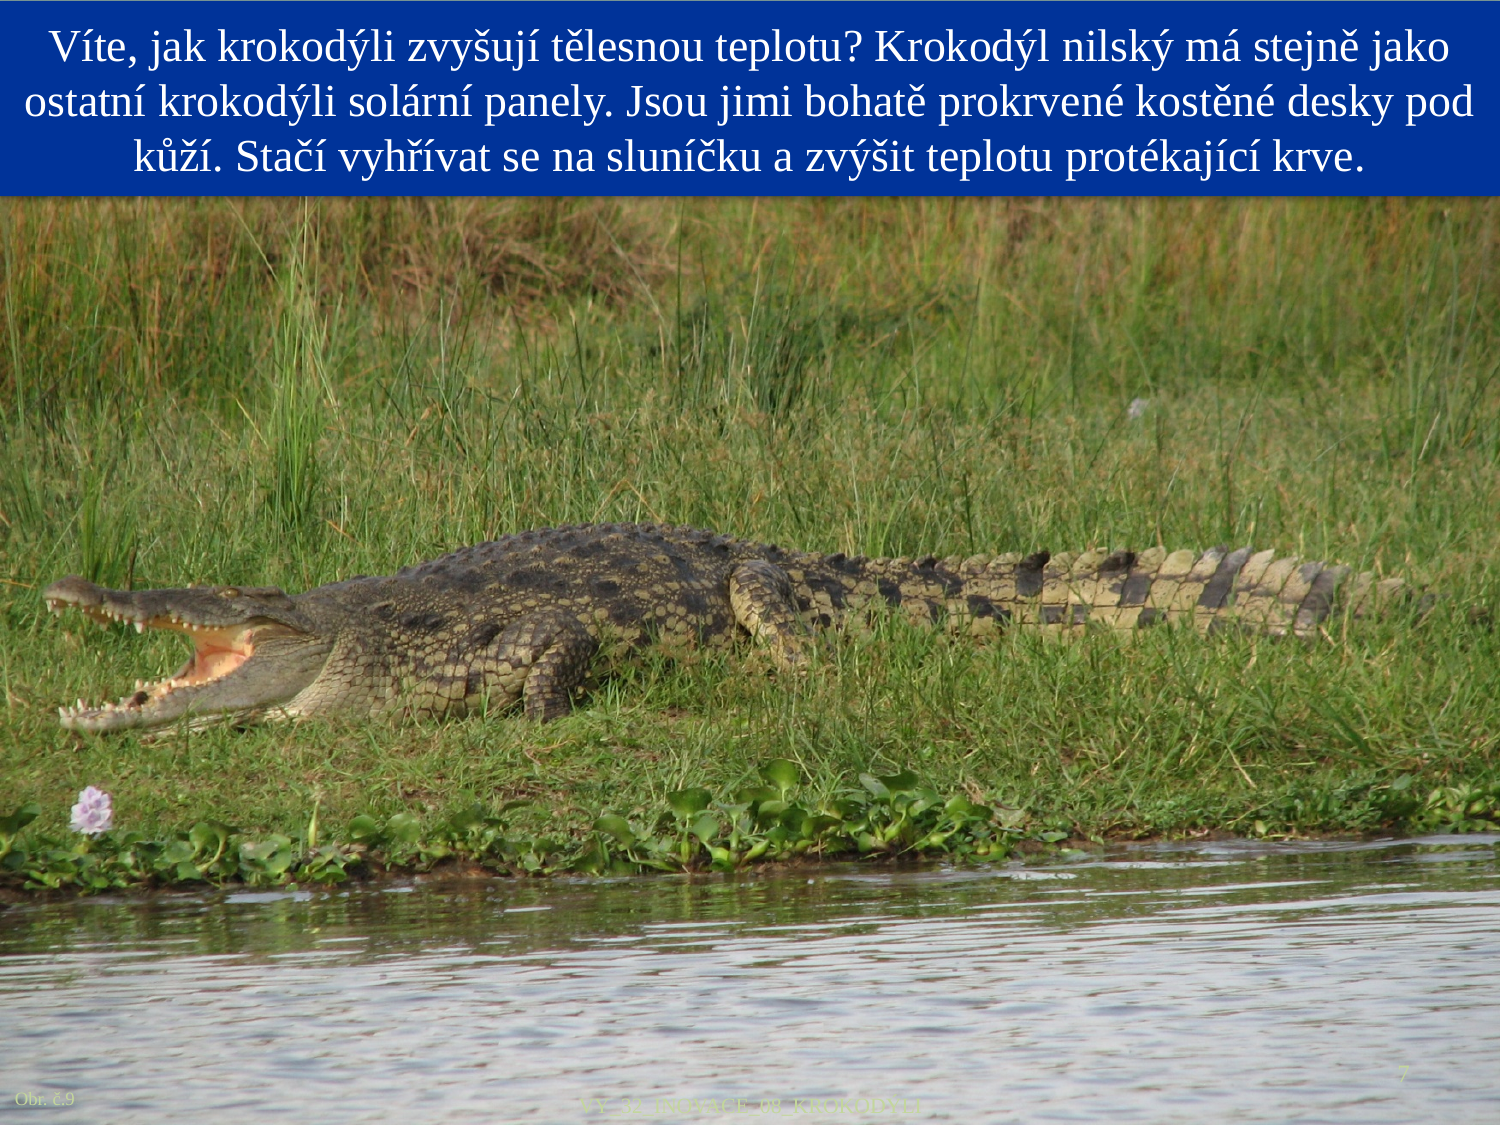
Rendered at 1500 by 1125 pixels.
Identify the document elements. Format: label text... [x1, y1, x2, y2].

title Víte, jak krokodýli zvyšují tělesnou teplotu? Krokodýl nilský má stejně jako ostatní krokodýli solární panely. Jsou jimi bohatě prokrvené kostěné desky pod kůží. Stačí vyhřívat se na sluníčku a zvýšit teplotu protékající krve. [0, 0, 1500, 89]
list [0, 89, 1500, 1125]
